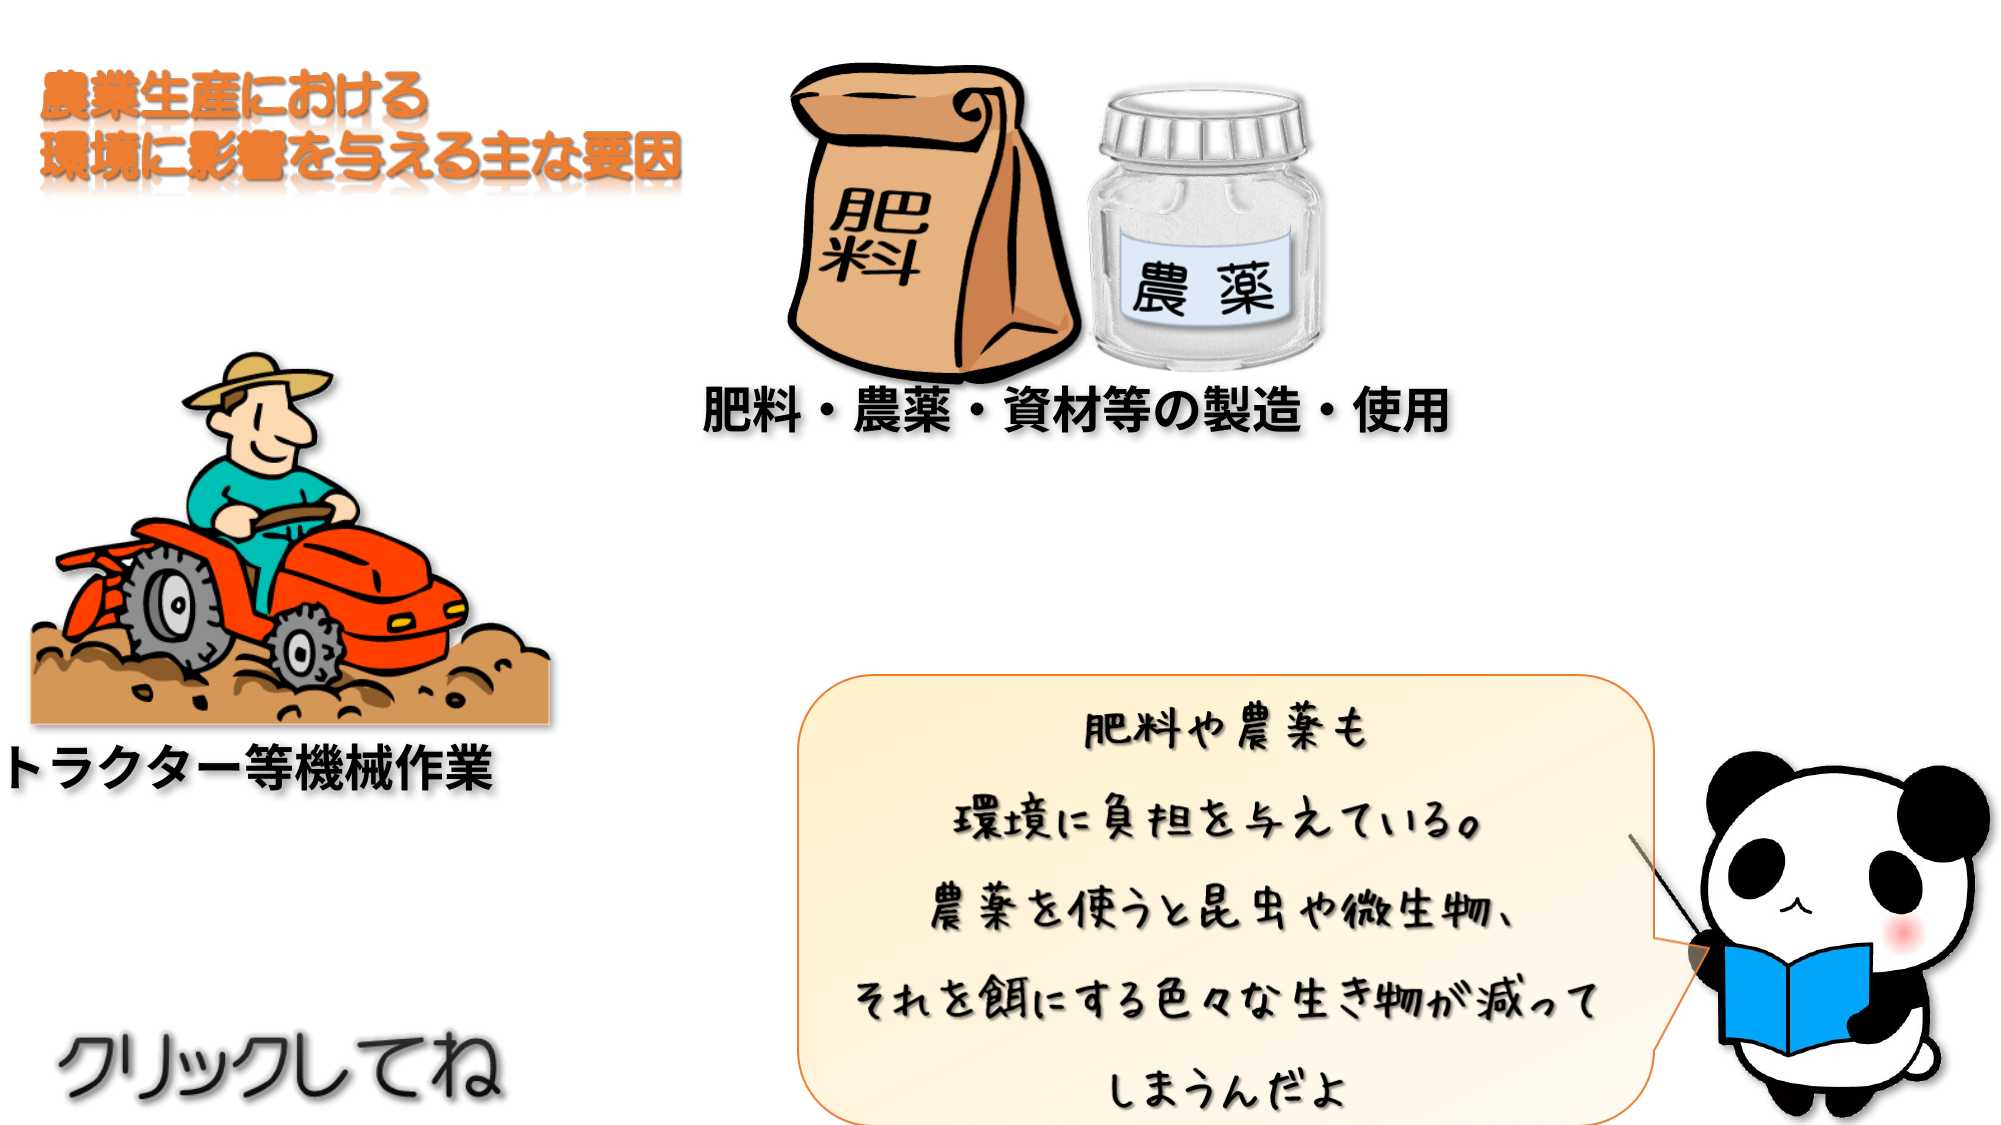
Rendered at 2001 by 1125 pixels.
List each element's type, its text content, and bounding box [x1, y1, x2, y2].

picture [24, 53, 703, 211]
text_box 肥料・農薬・資材等の製造・使用 [687, 371, 1467, 447]
text_box トラクター等機械作業 [0, 728, 509, 804]
picture [777, 52, 1338, 402]
picture [36, 976, 613, 1125]
picture [30, 351, 551, 725]
picture [797, 674, 2000, 1125]
